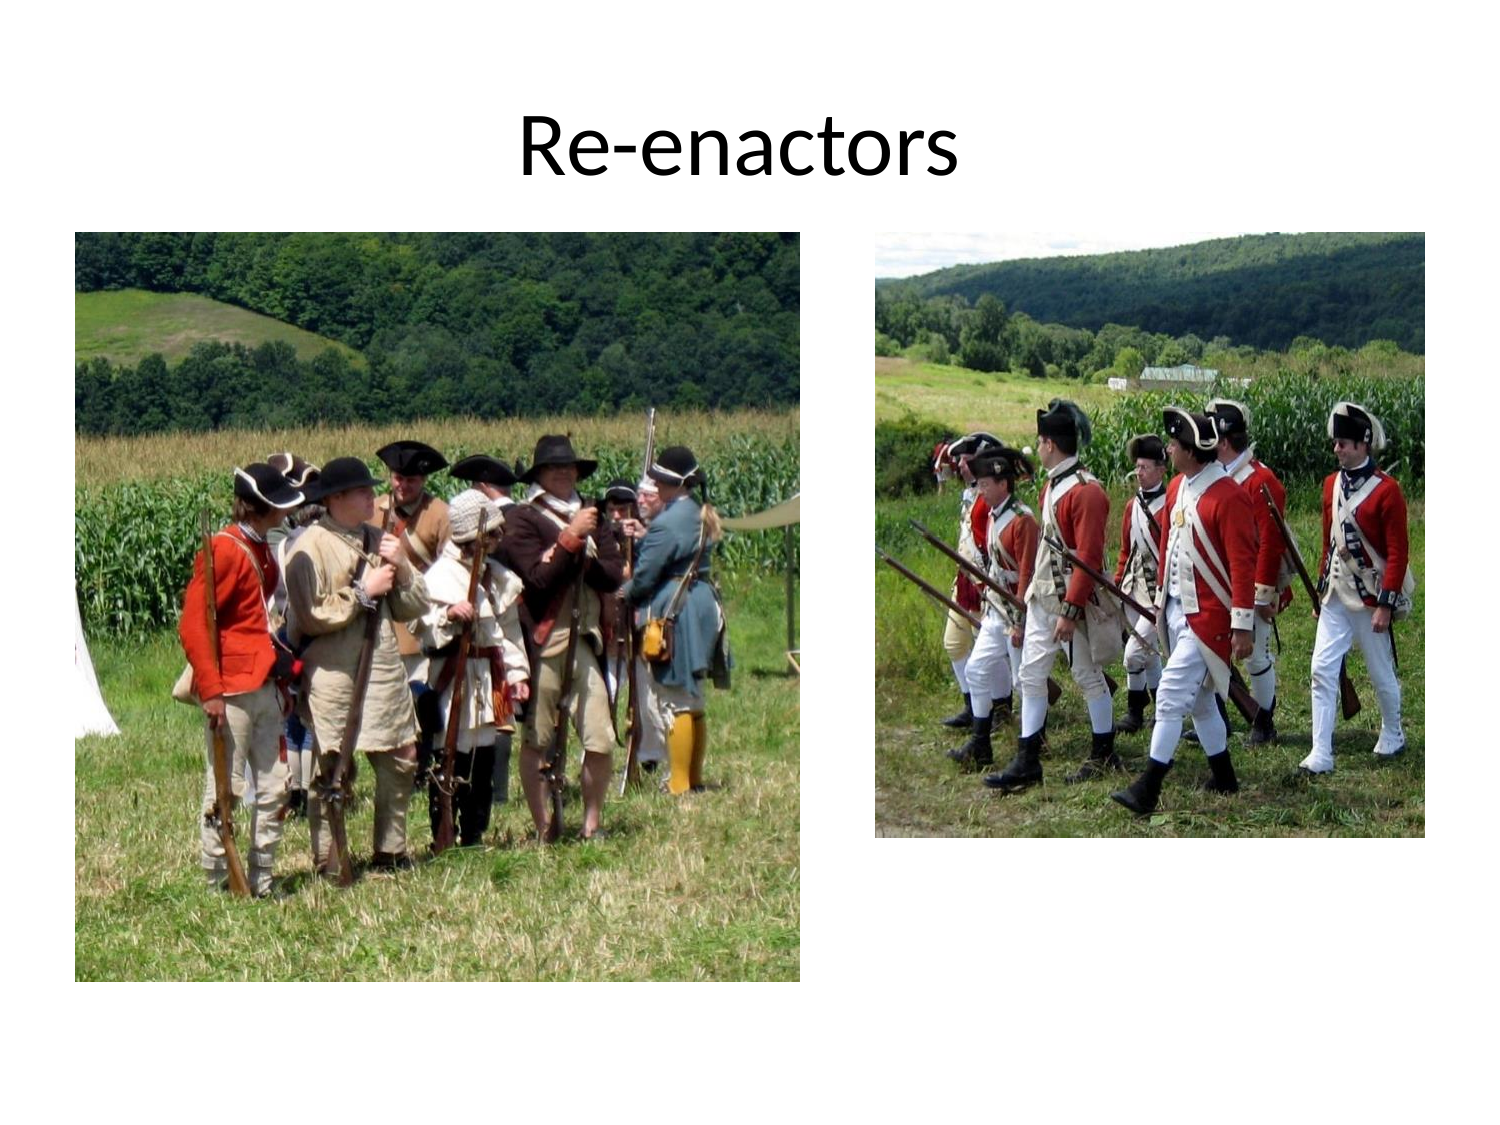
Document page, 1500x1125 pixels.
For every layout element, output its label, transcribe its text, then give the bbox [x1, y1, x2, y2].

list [874, 232, 1426, 838]
picture [74, 232, 801, 982]
title Re-enactors [75, 45, 1425, 233]
